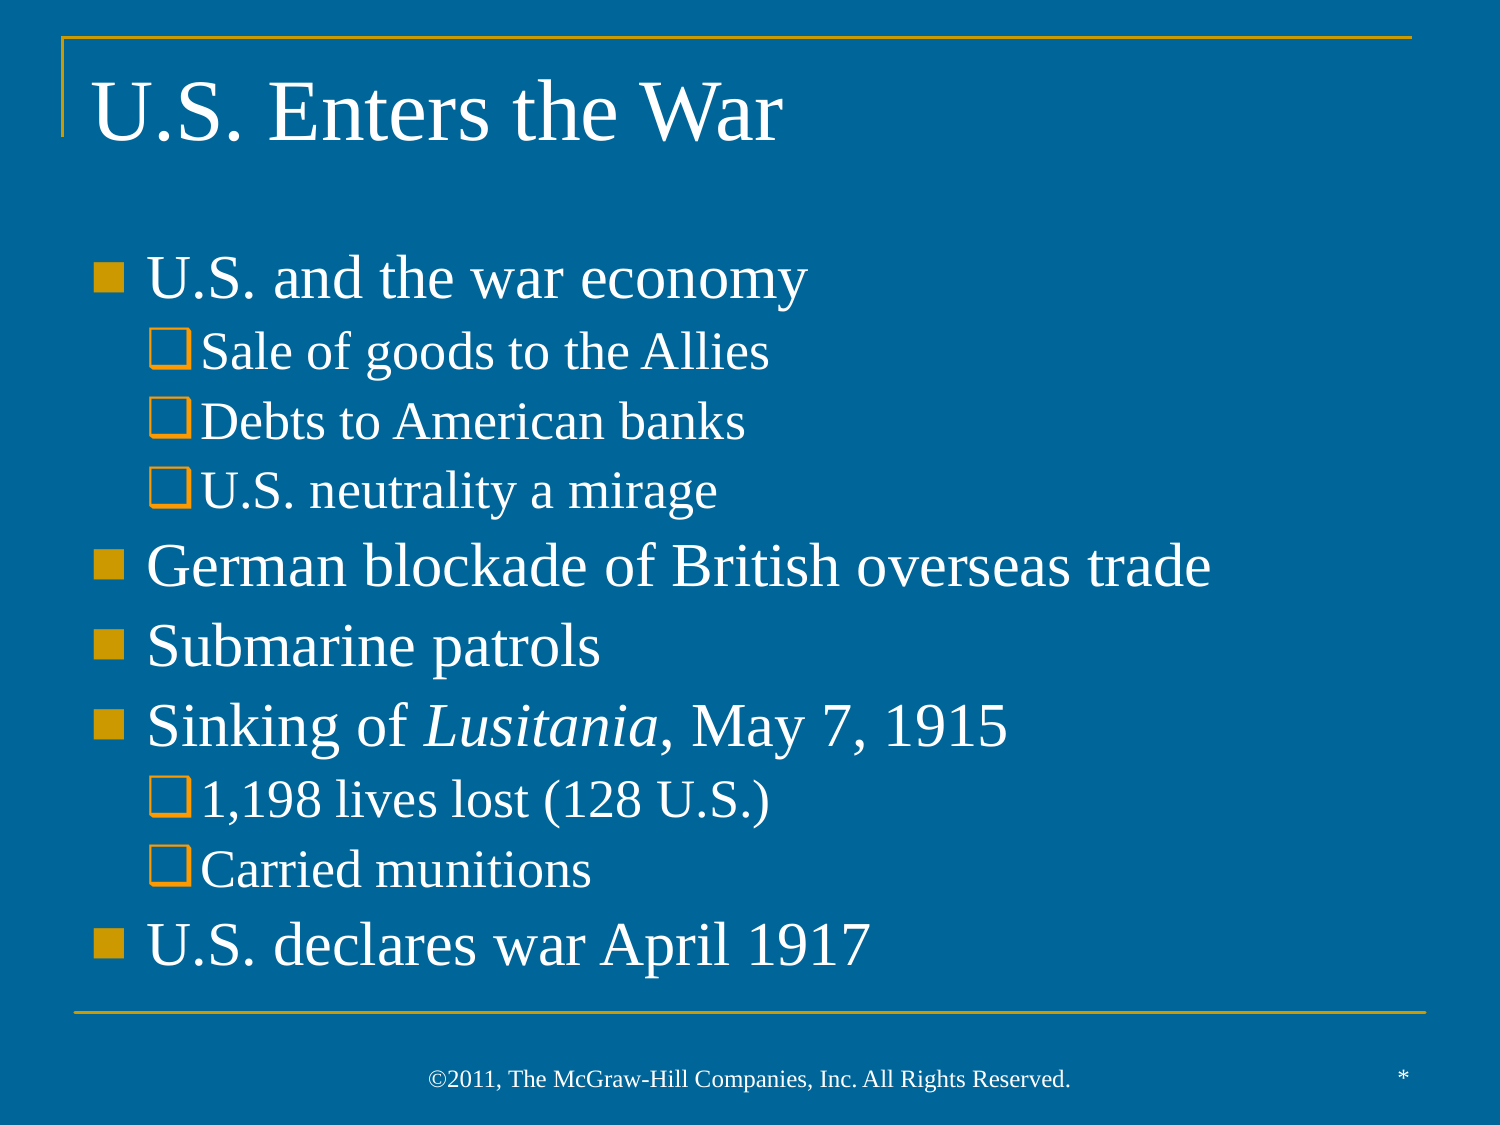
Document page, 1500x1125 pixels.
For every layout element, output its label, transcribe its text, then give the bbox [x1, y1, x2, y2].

title U.S. Enters the War [75, 45, 1425, 233]
text_box * [1175, 1024, 1425, 1100]
text_box ©2011, The McGraw-Hill Companies, Inc. All Rights Reserved. [324, 1024, 1175, 1100]
list U.S. and the war economy Sale of goods to the Allies Debts to American banks U.S. neutrality a mirage German blockade of British overseas trade Submarine patrols Sinking of Lusitania, May 7, 1915 1,198 lives lost (128 U.S.) Carried munitions U.S. declares war April 1917 [75, 237, 1425, 981]
